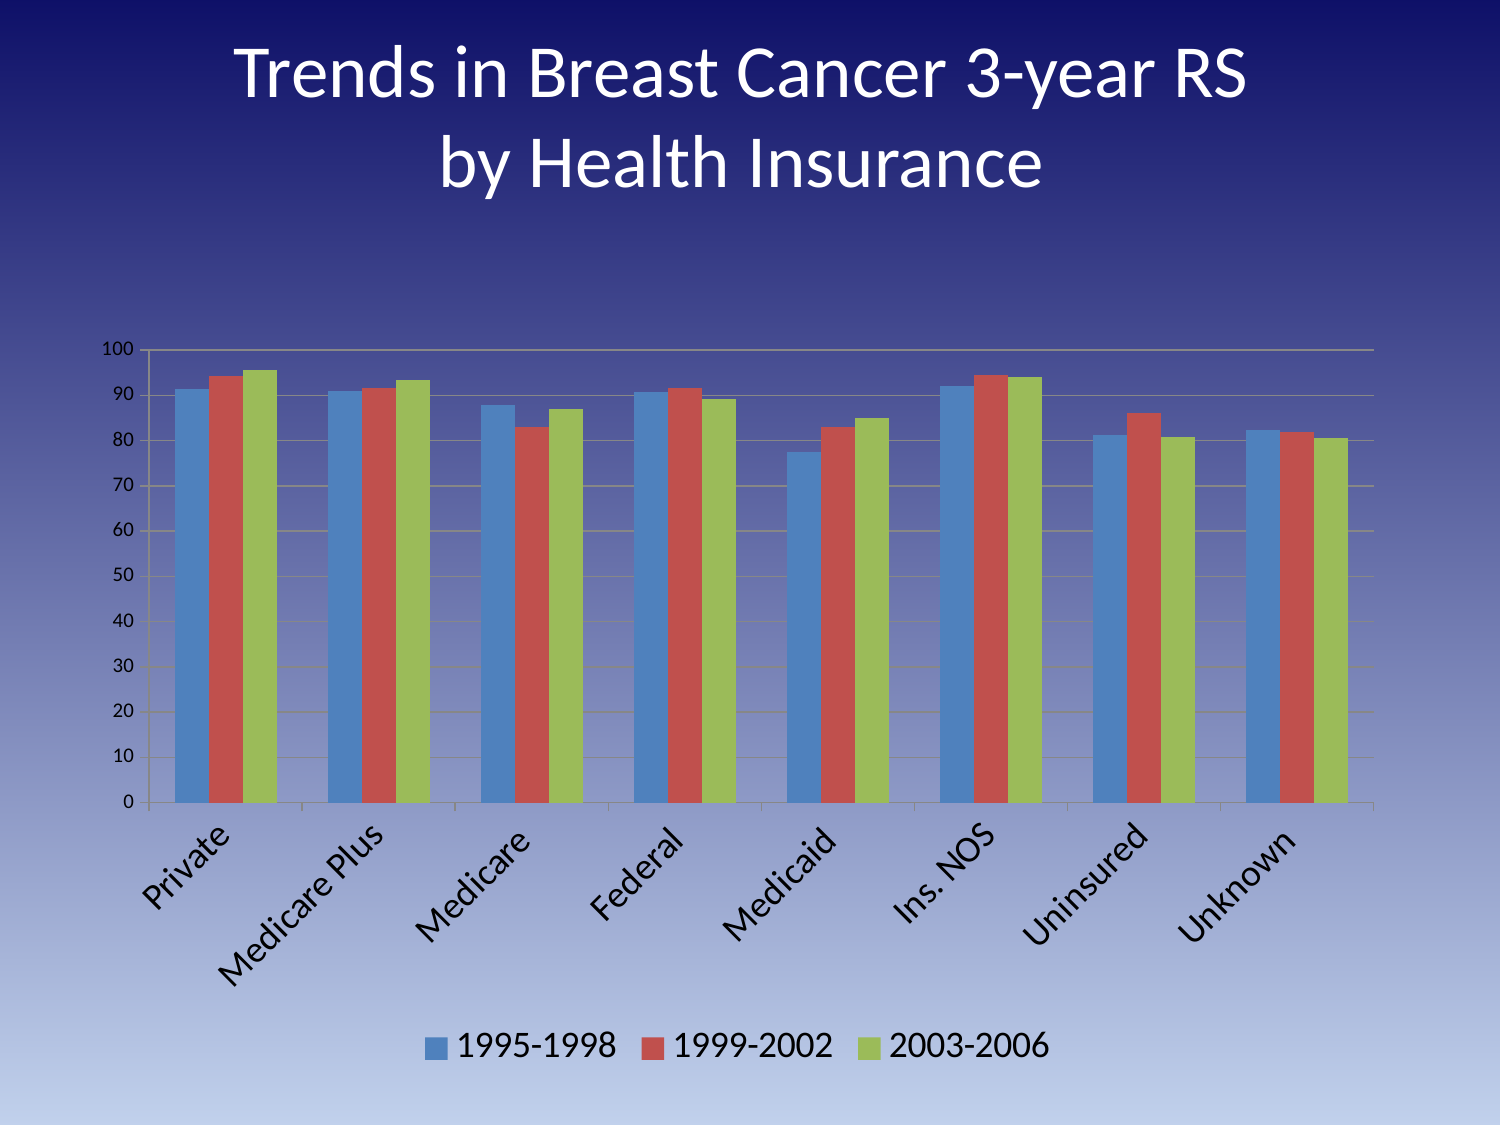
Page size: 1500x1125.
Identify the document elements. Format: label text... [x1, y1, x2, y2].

chart [74, 324, 1401, 1076]
title Trends in Breast Cancer 3-year RS by Health Insurance [0, 0, 1500, 225]
